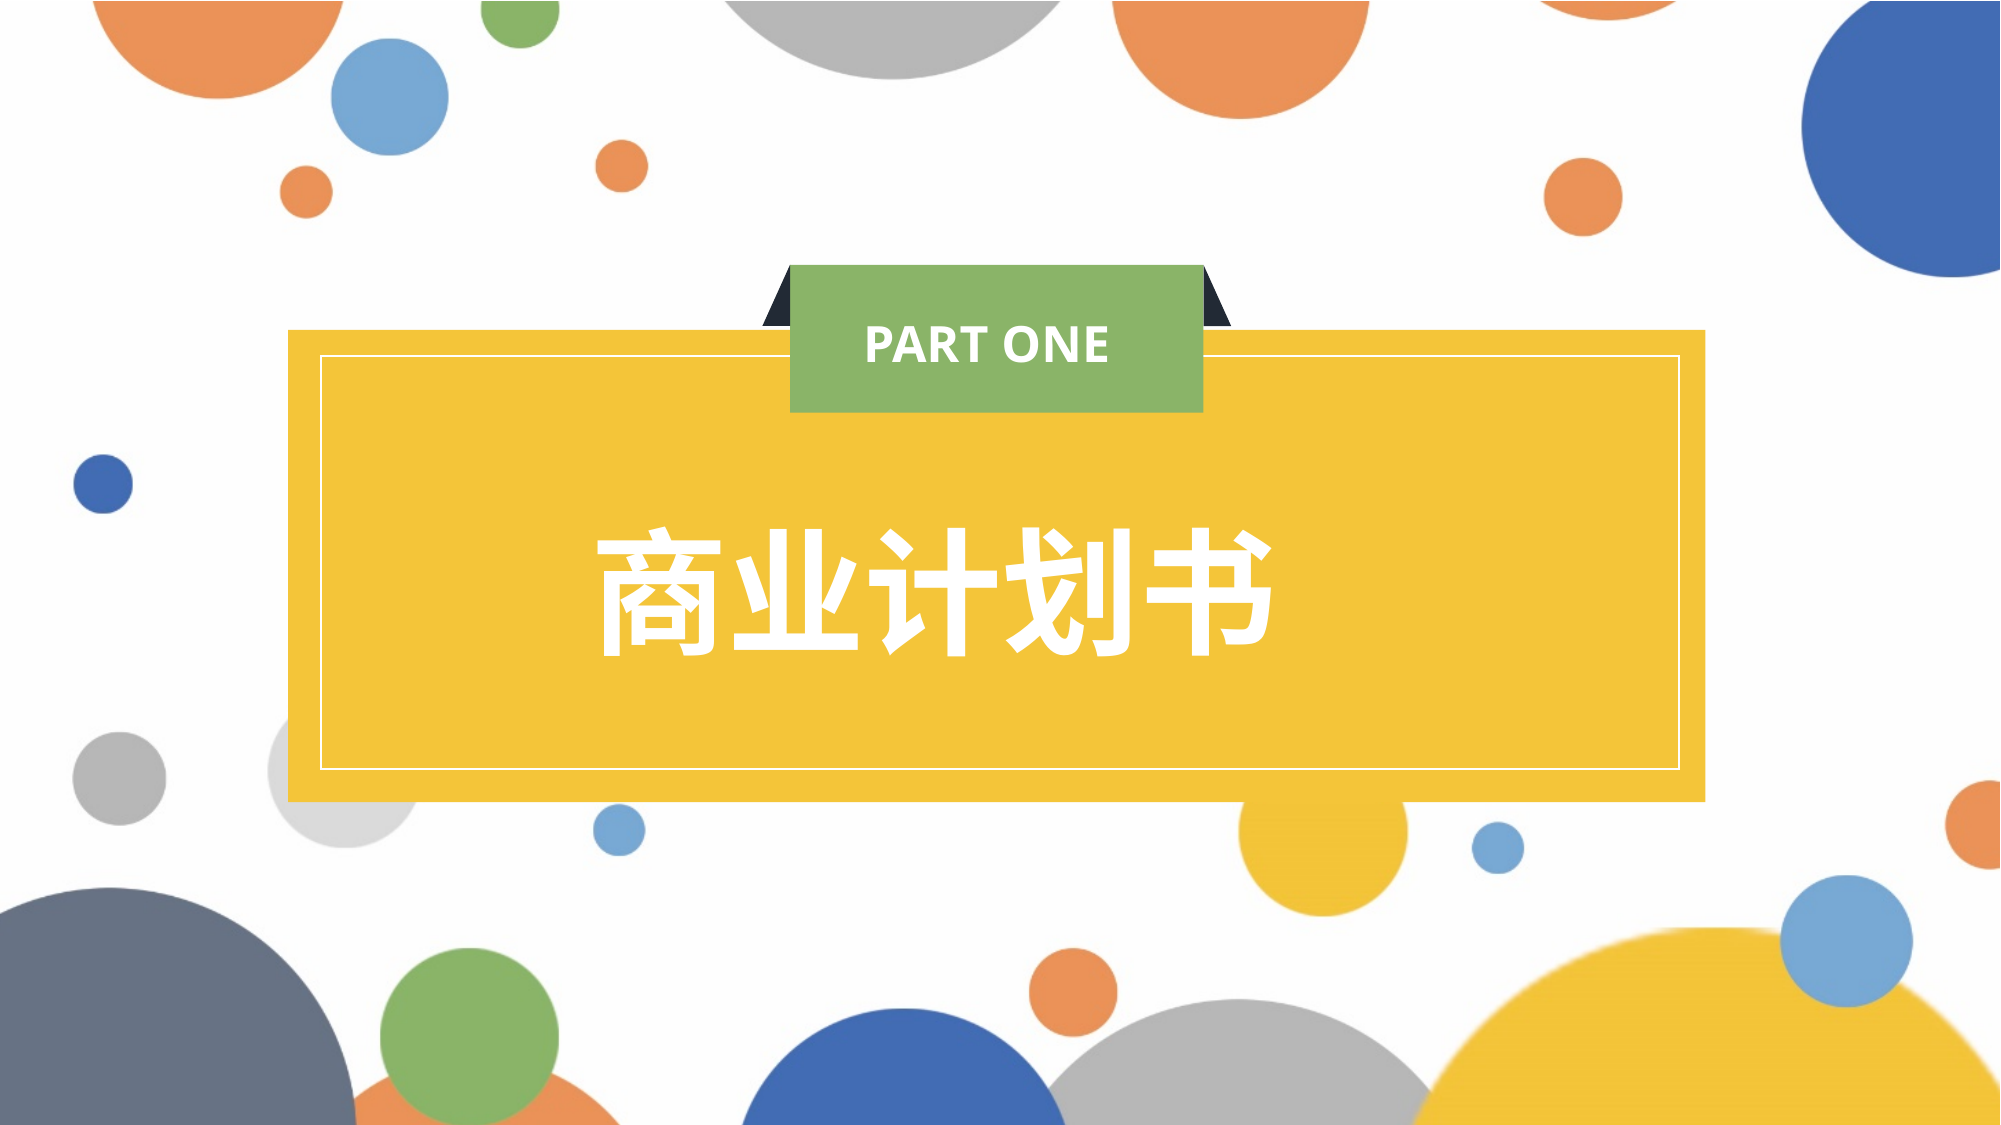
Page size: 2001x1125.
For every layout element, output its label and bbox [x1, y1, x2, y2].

text_box [288, 264, 1706, 803]
picture [0, 0, 2000, 1125]
